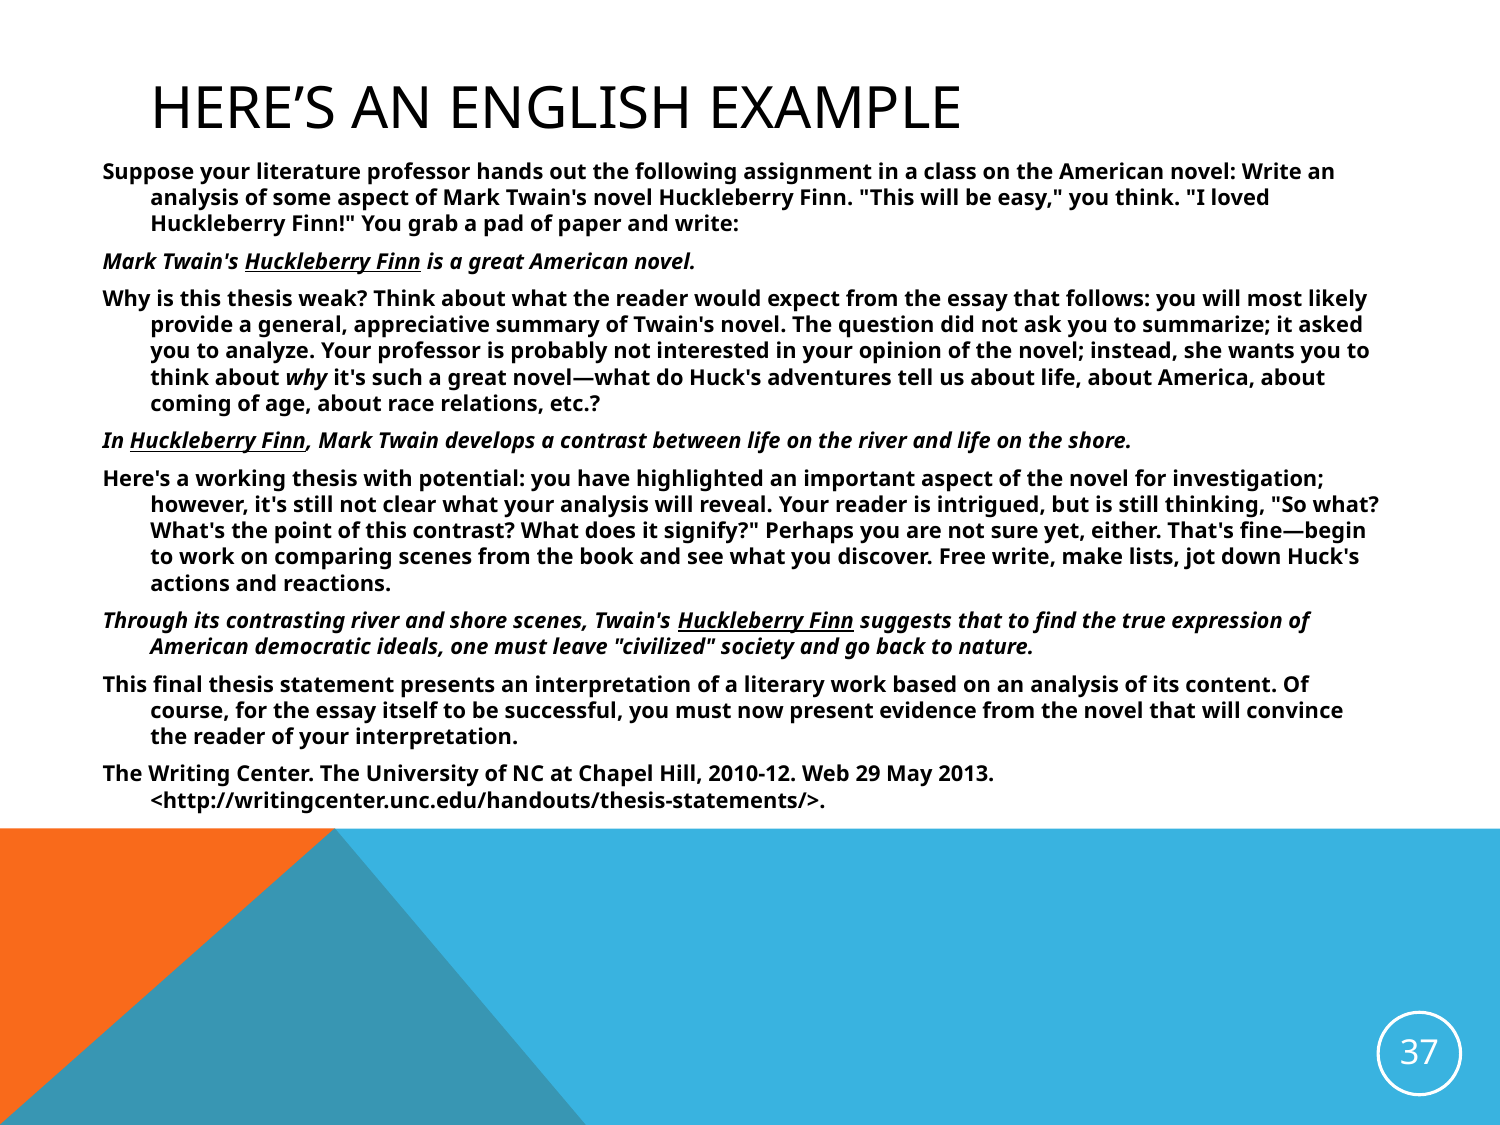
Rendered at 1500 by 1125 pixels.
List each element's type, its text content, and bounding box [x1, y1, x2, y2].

list Suppose your literature professor hands out the following assignment in a class on the American novel: Write an analysis of some aspect of Mark Twain's novel Huckleberry Finn. "This will be easy," you think. "I loved Huckleberry Finn!" You grab a pad of paper and write: Mark Twain's Huckleberry Finn is a great American novel. Why is this thesis weak? Think about what the reader would expect from the essay that follows: you will most likely provide a general, appreciative summary of Twain's novel. The question did not ask you to summarize; it asked you to analyze. Your professor is probably not interested in your opinion of the novel; instead, she wants you to think about why it's such a great novel—what do Huck's adventures tell us about life, about America, about coming of age, about race relations, etc.? In Huckleberry Finn, Mark Twain develops a contrast between life on the river and life on the shore. Here's a working thesis with potential: you have highlighted an important aspect of the novel for investigation; however, it's still not clear what your analysis will reveal. Your reader is intrigued, but is still thinking, "So what? What's the point of this contrast? What does it signify?" Perhaps you are not sure yet, either. That's fine—begin to work on comparing scenes from the book and see what you discover. Free write, make lists, jot down Huck's actions and reactions. Through its contrasting river and shore scenes, Twain's Huckleberry Finn suggests that to find the true expression of American democratic ideals, one must leave "civilized" society and go back to nature. This final thesis statement presents an interpretation of a literary work based on an analysis of its content. Of course, for the essay itself to be successful, you must now present evidence from the novel that will convince the reader of your interpretation. The Writing Center. The University of NC at Chapel Hill, 2010-12. Web 29 May 2013. <http://writingcenter.unc.edu/handouts/thesis-statements/>. [87, 149, 1400, 825]
title Here’s an English Example [135, 60, 1369, 149]
slide_number 37 [1376, 1010, 1463, 1097]
